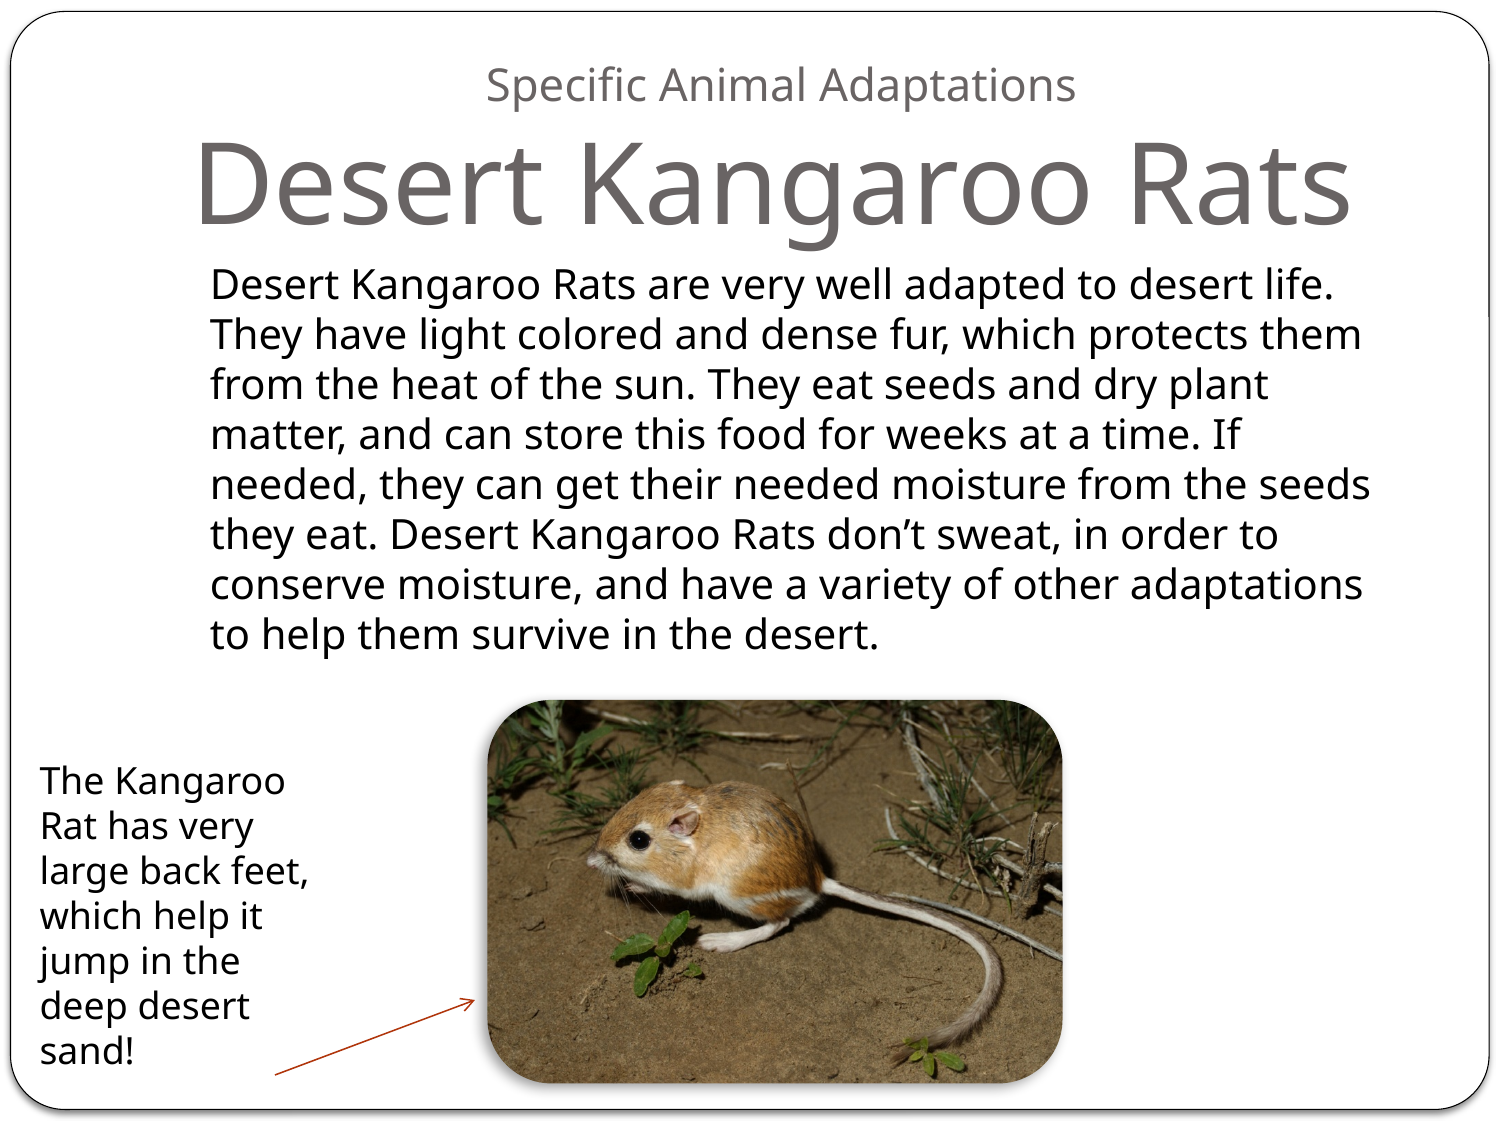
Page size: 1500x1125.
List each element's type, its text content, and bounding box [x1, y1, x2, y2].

picture [487, 699, 1063, 1084]
list Desert Kangaroo Rats are very well adapted to desert life. They have light colored and dense fur, which protects them from the heat of the sun. They eat seeds and dry plant matter, and can store this food for weeks at a time. If needed, they can get their needed moisture from the seeds they eat. Desert Kangaroo Rats don’t sweat, in order to conserve moisture, and have a variety of other adaptations to help them survive in the desert. [150, 249, 1425, 1000]
text_box The Kangaroo Rat has very large back feet, which help it jump in the deep desert sand! [24, 749, 338, 1080]
title Specific Animal Adaptations Desert Kangaroo Rats [150, 45, 1425, 249]
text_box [274, 999, 476, 1076]
